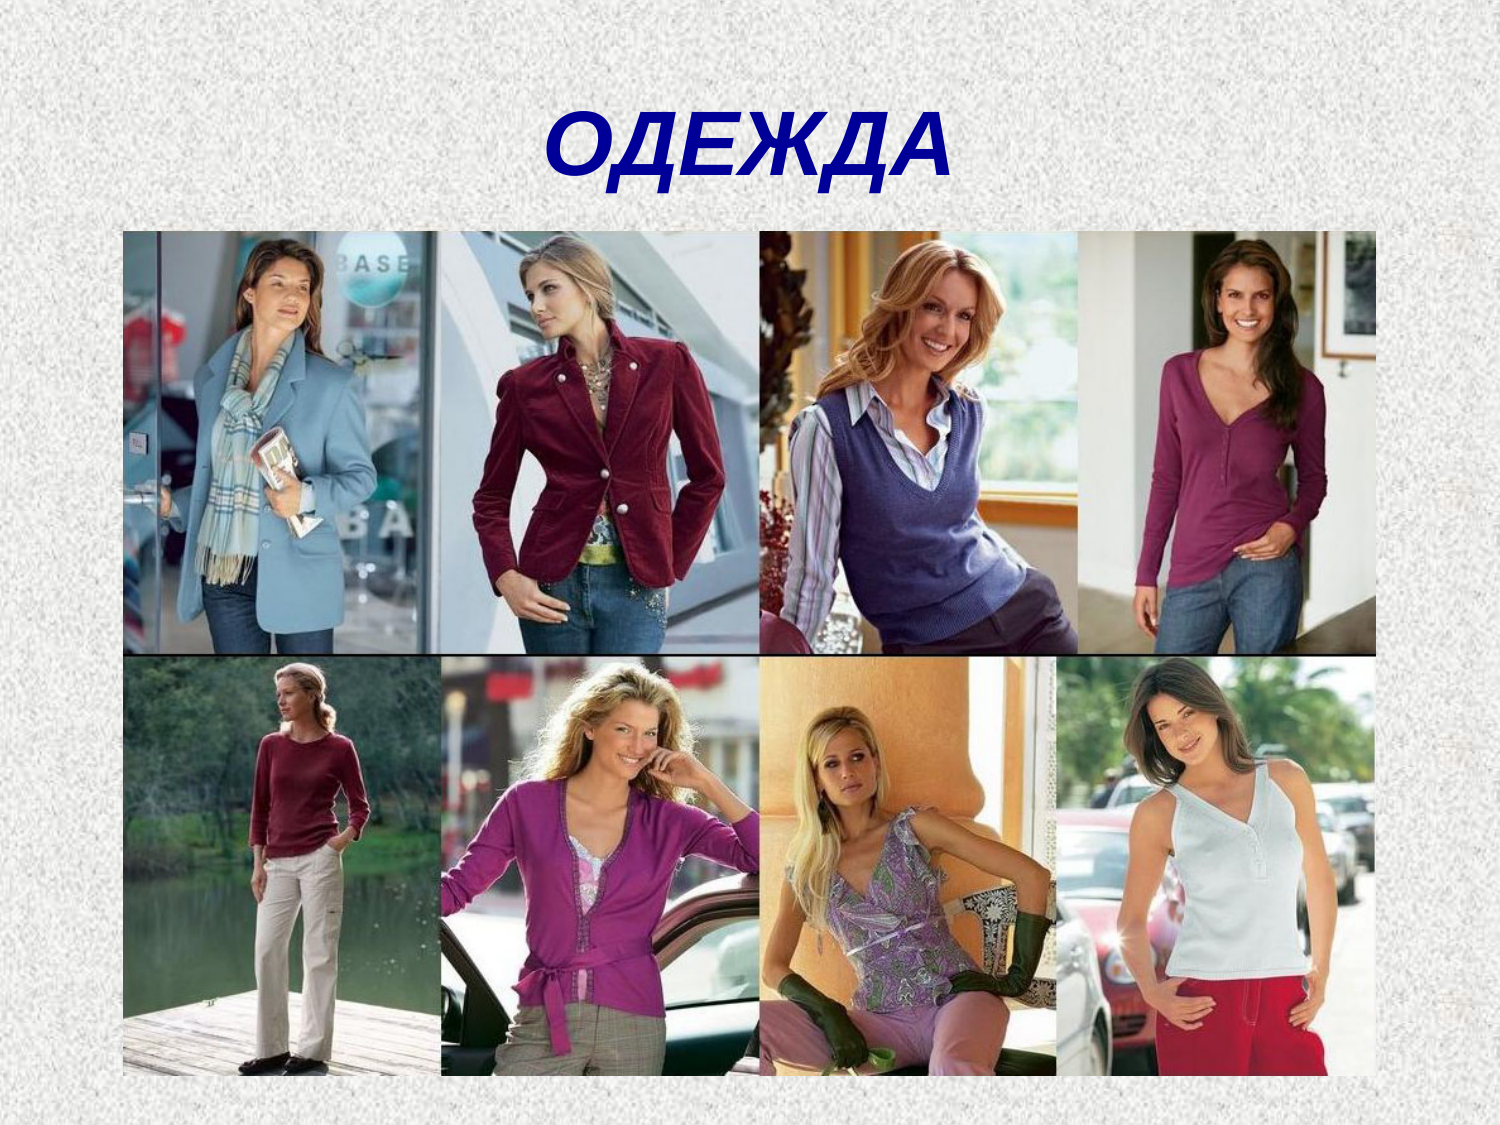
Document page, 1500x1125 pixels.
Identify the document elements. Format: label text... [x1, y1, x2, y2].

title ОДЕЖДА [74, 44, 1426, 233]
picture [0, 0, 1500, 1125]
